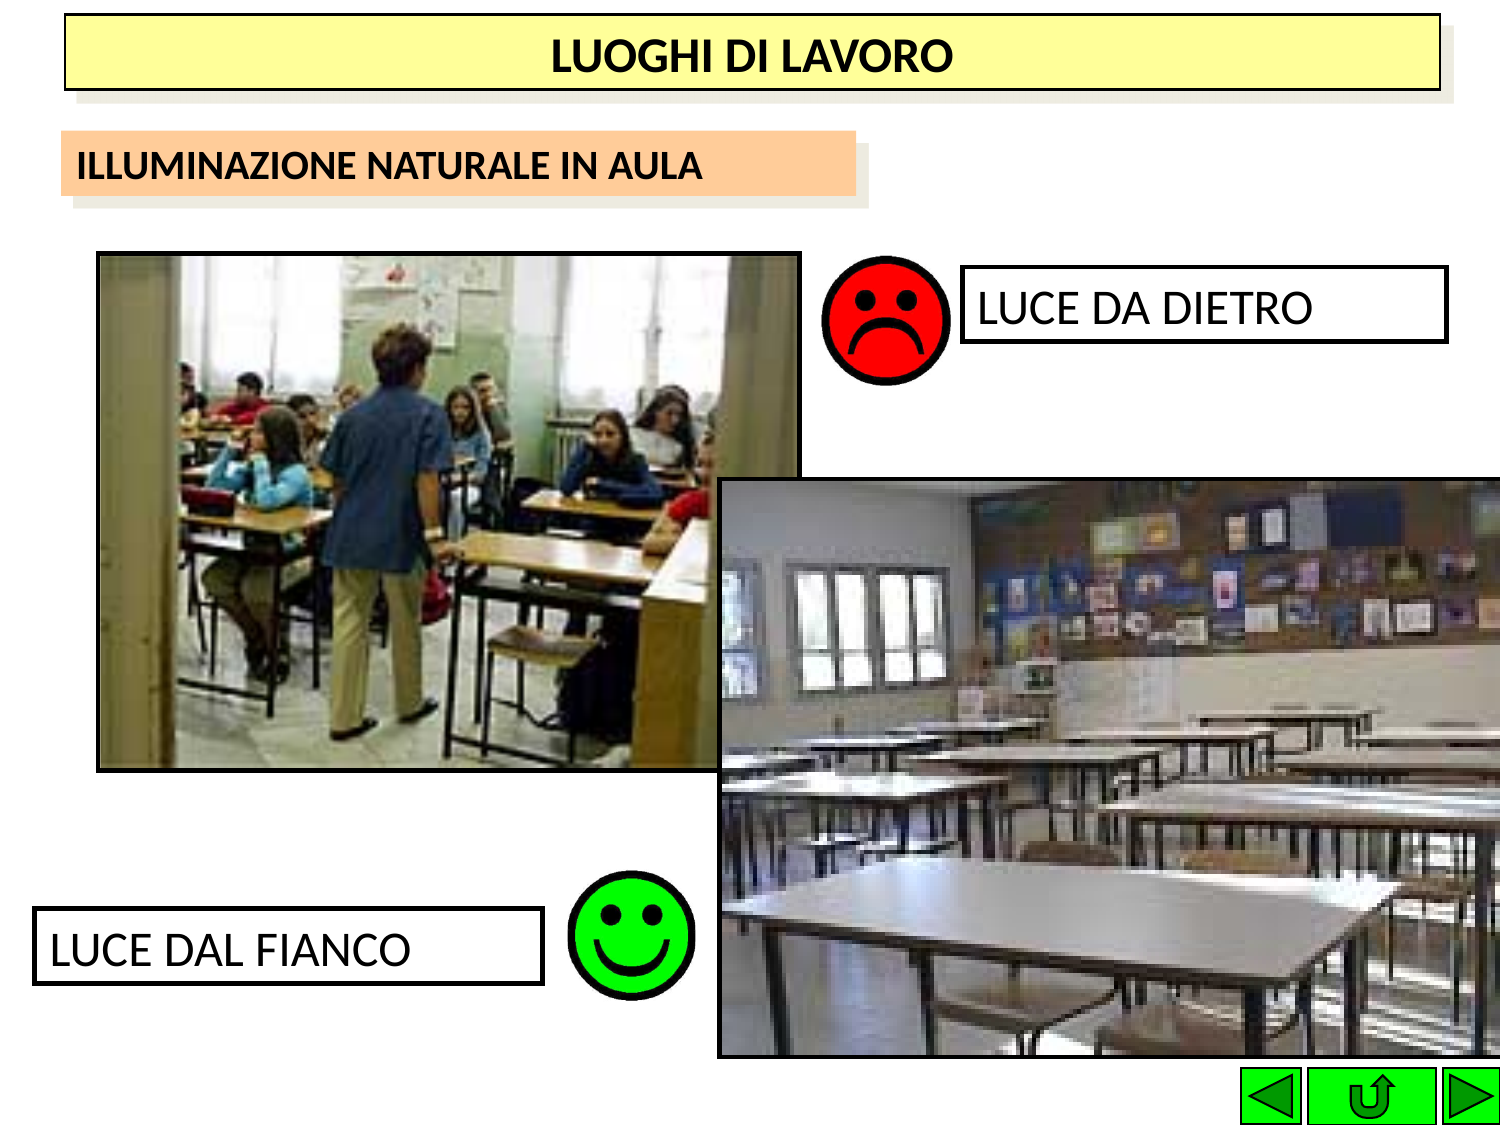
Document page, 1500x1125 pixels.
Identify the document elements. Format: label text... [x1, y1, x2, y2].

text_box LUCE DAL FIANCO [34, 908, 543, 984]
text_box [1307, 1068, 1437, 1125]
text_box ILLUMINAZIONE NATURALE IN AULA [61, 130, 857, 196]
picture [567, 869, 696, 1002]
picture [820, 255, 956, 388]
text_box [1442, 1067, 1500, 1125]
text_box LUOGHI DI LAVORO [64, 14, 1440, 90]
picture [99, 255, 1500, 1055]
text_box LUCE DA DIETRO [962, 267, 1447, 342]
text_box [1240, 1067, 1302, 1125]
